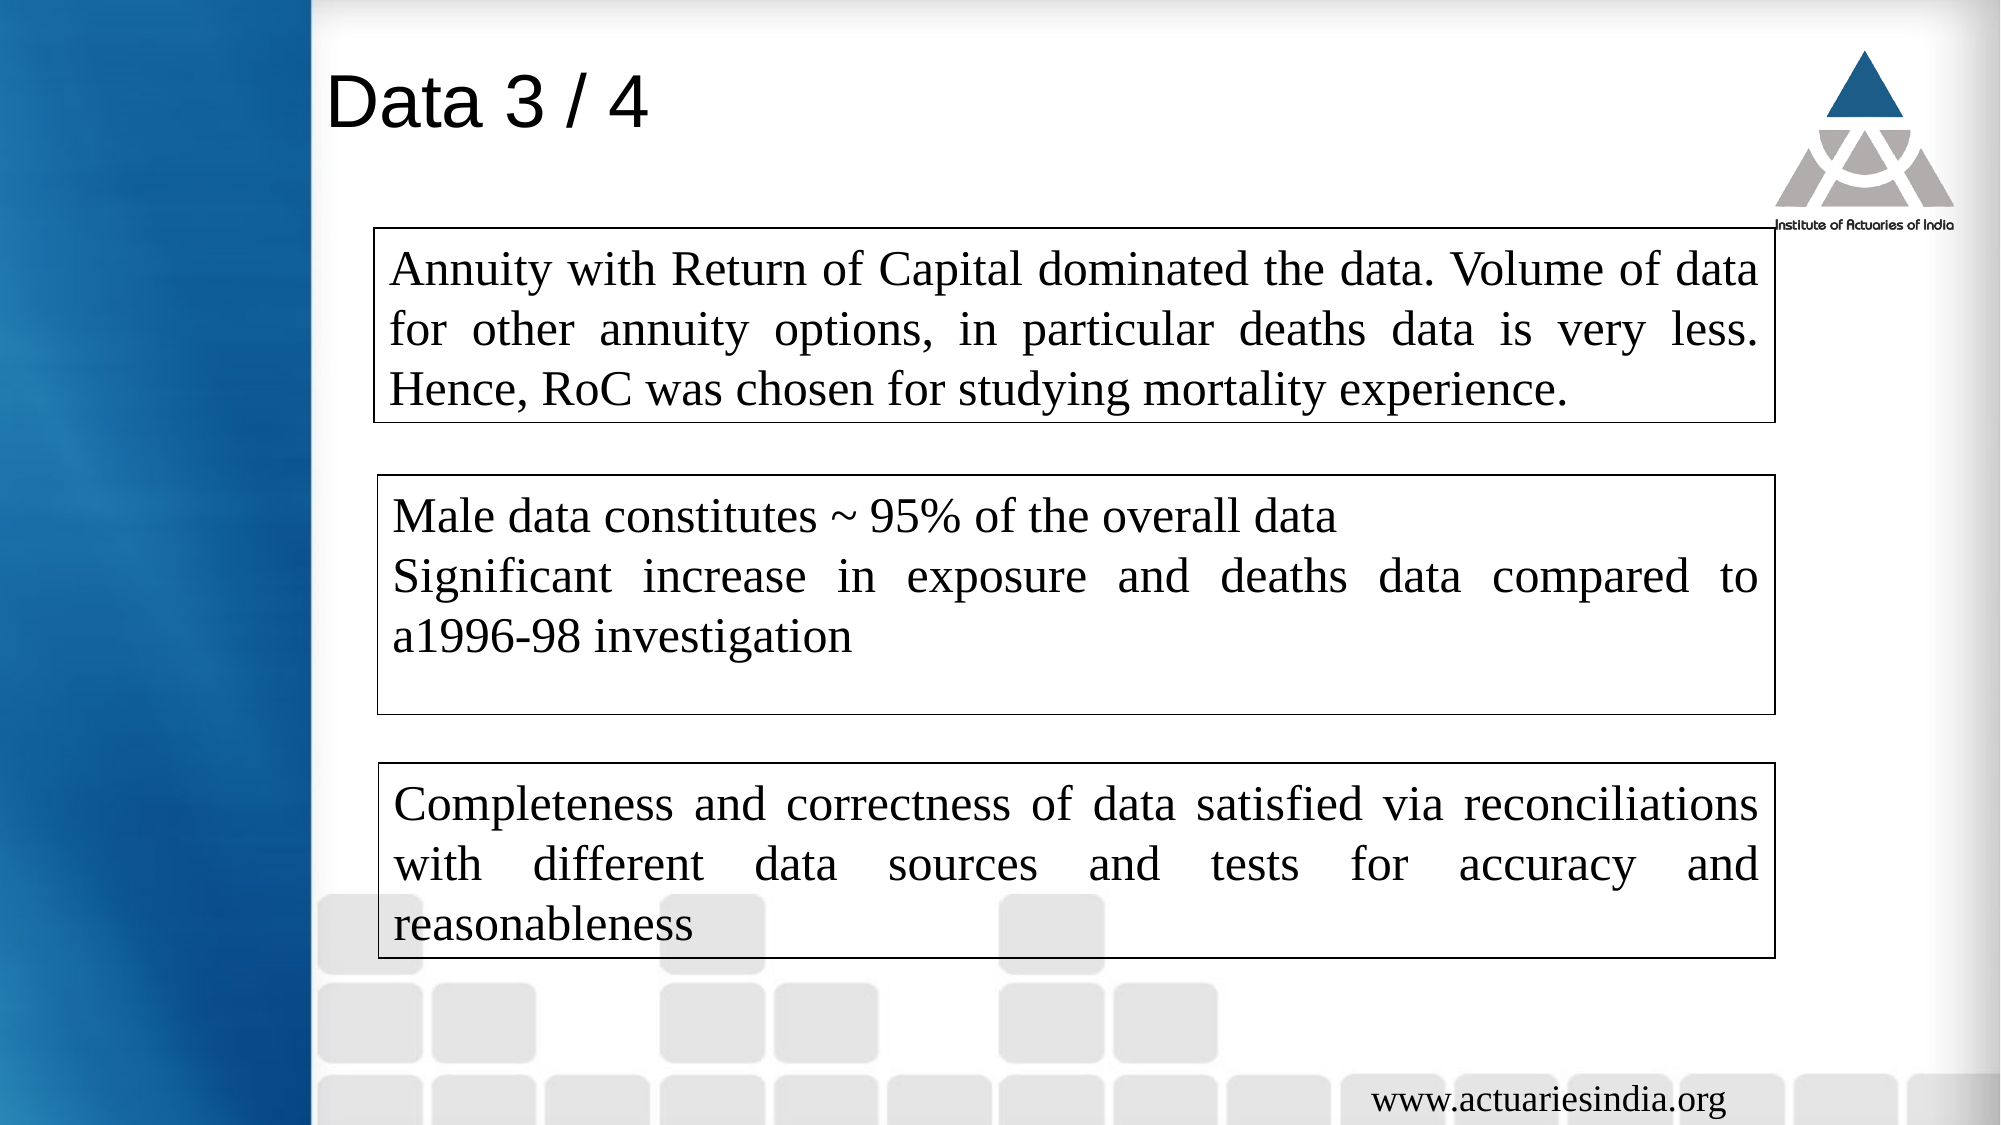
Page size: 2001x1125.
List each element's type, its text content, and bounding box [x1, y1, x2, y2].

picture [0, 0, 2001, 1125]
text_box Completeness and correctness of data satisfied via reconciliations with different data sources and tests for accuracy and reasonableness [378, 763, 1775, 958]
text_box Annuity with Return of Capital dominated the data. Volume of data for other annuity options, in particular deaths data is very less. Hence, RoC was chosen for studying mortality experience. [374, 228, 1775, 423]
text_box Data 3 / 4 [310, 44, 1474, 174]
text_box www.actuariesindia.org [1356, 1066, 1832, 1125]
text_box Male data constitutes ~ 95% of the overall data Significant increase in exposure and deaths data compared to a1996-98 investigation [377, 474, 1775, 715]
